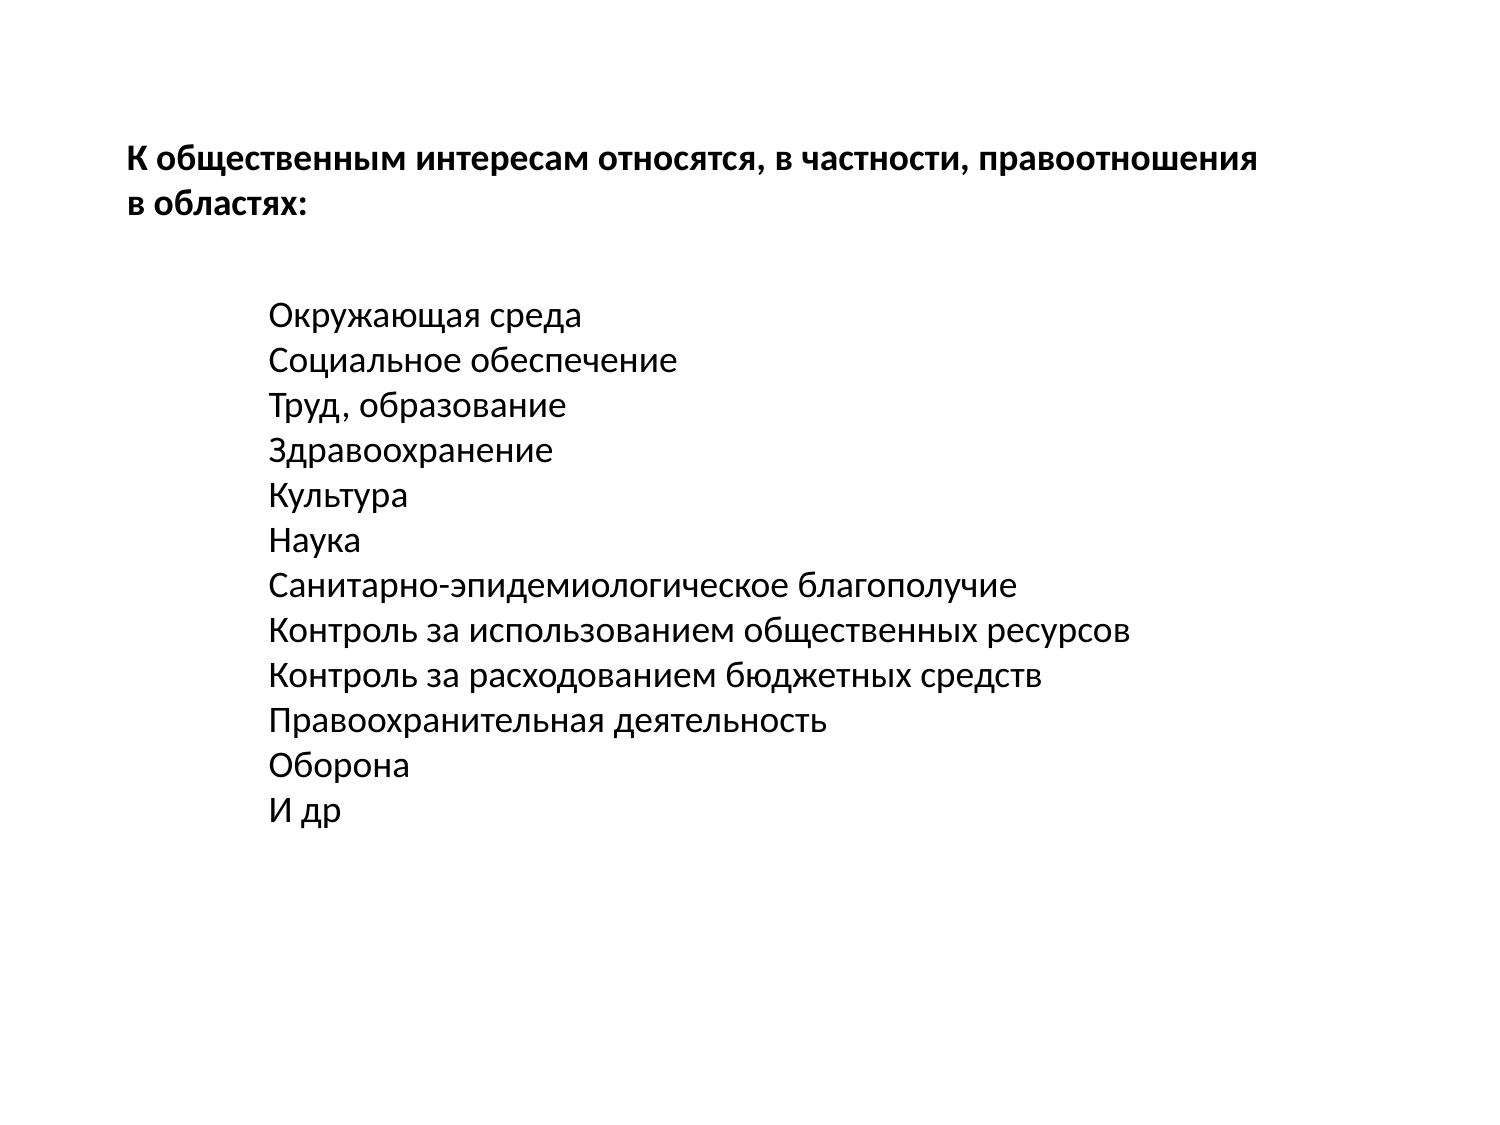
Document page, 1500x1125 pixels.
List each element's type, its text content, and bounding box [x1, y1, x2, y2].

text_box Окружающая среда Социальное обеспечение Труд, образование Здравоохранение Культура Наука Санитарно-эпидемиологическое благополучие Контроль за использованием общественных ресурсов Контроль за расходованием бюджетных средств Правоохранительная деятельность Оборона И др [253, 282, 1294, 837]
text_box К общественным интересам относятся, в частности, правоотношения в областях: [112, 125, 1294, 231]
